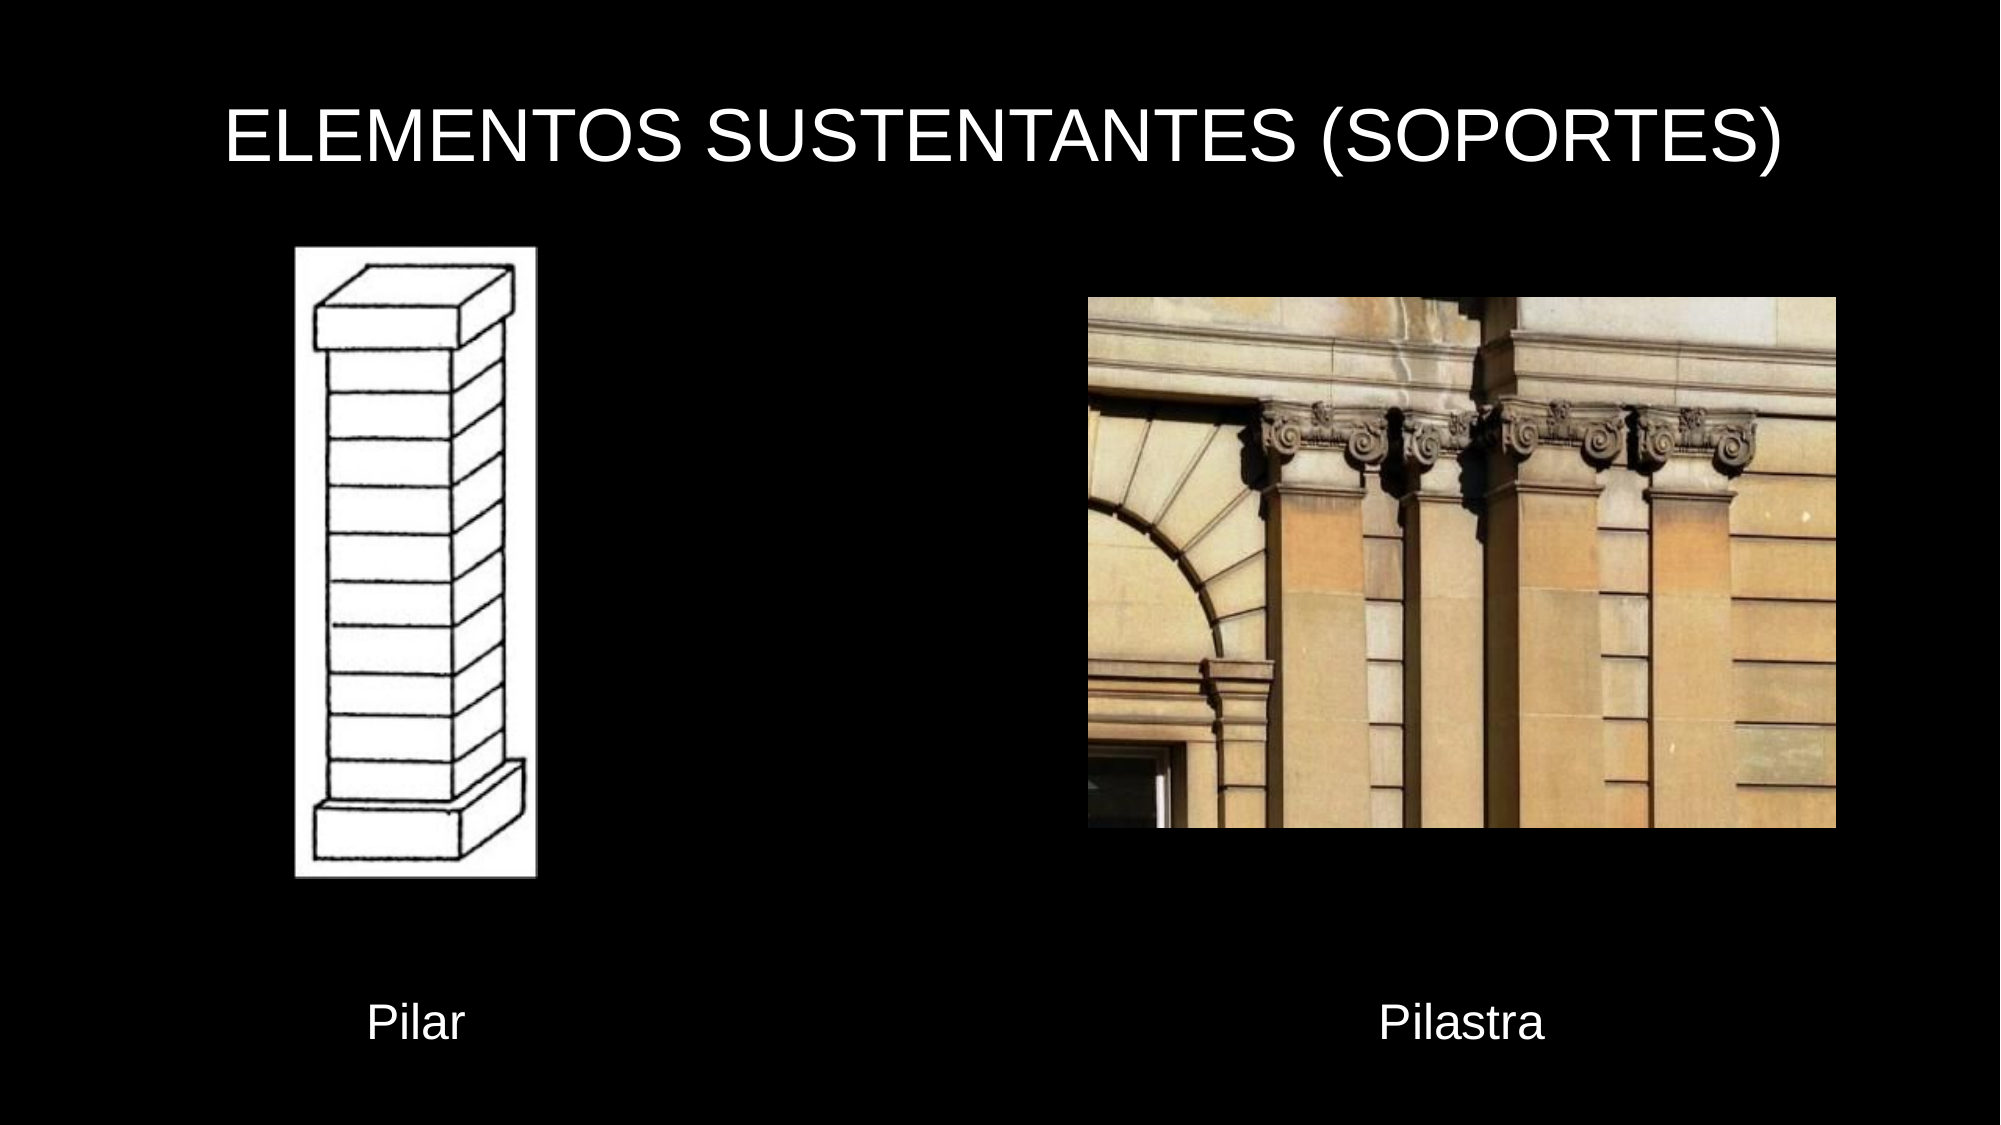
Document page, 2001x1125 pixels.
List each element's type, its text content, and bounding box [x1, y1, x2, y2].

text_box Pilar [142, 981, 691, 1057]
title ELEMENTOS SUSTENTANTES (SOPORTES) [142, 28, 1867, 247]
picture [1088, 297, 1836, 828]
picture [294, 246, 538, 879]
text_box Pilastra [1187, 981, 1737, 1057]
